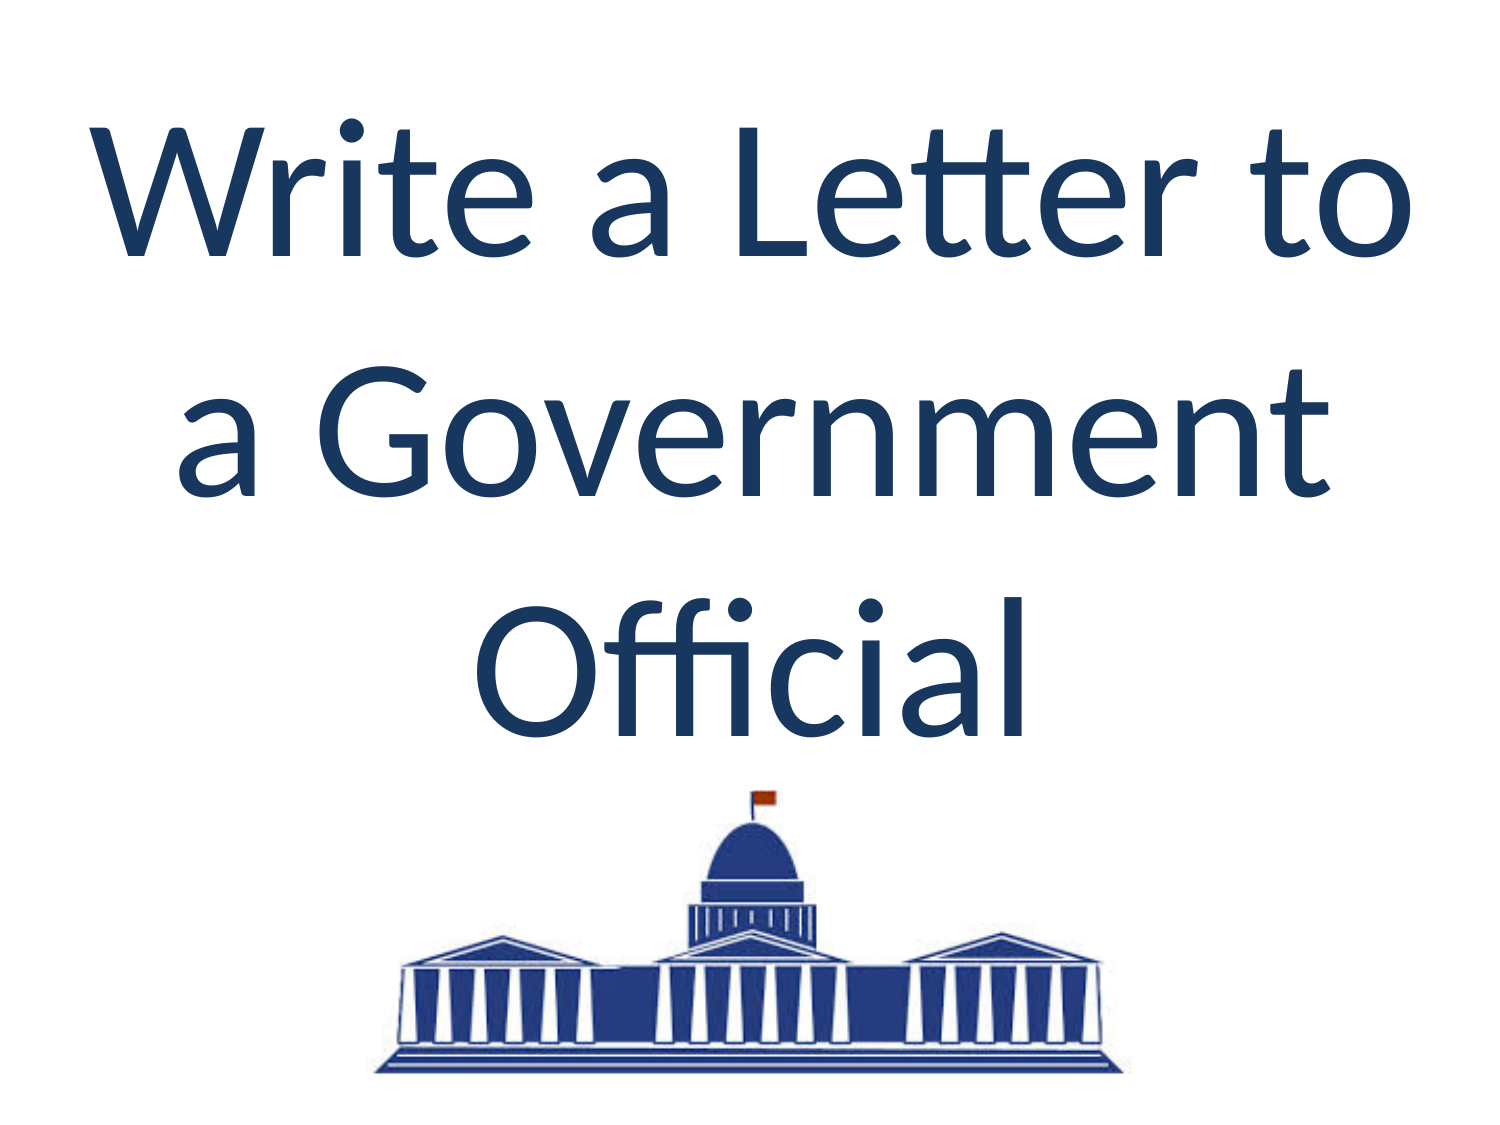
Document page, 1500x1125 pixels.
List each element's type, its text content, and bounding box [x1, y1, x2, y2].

picture [366, 790, 1132, 1077]
title Write a Letter to a Government Official [12, 276, 1495, 557]
